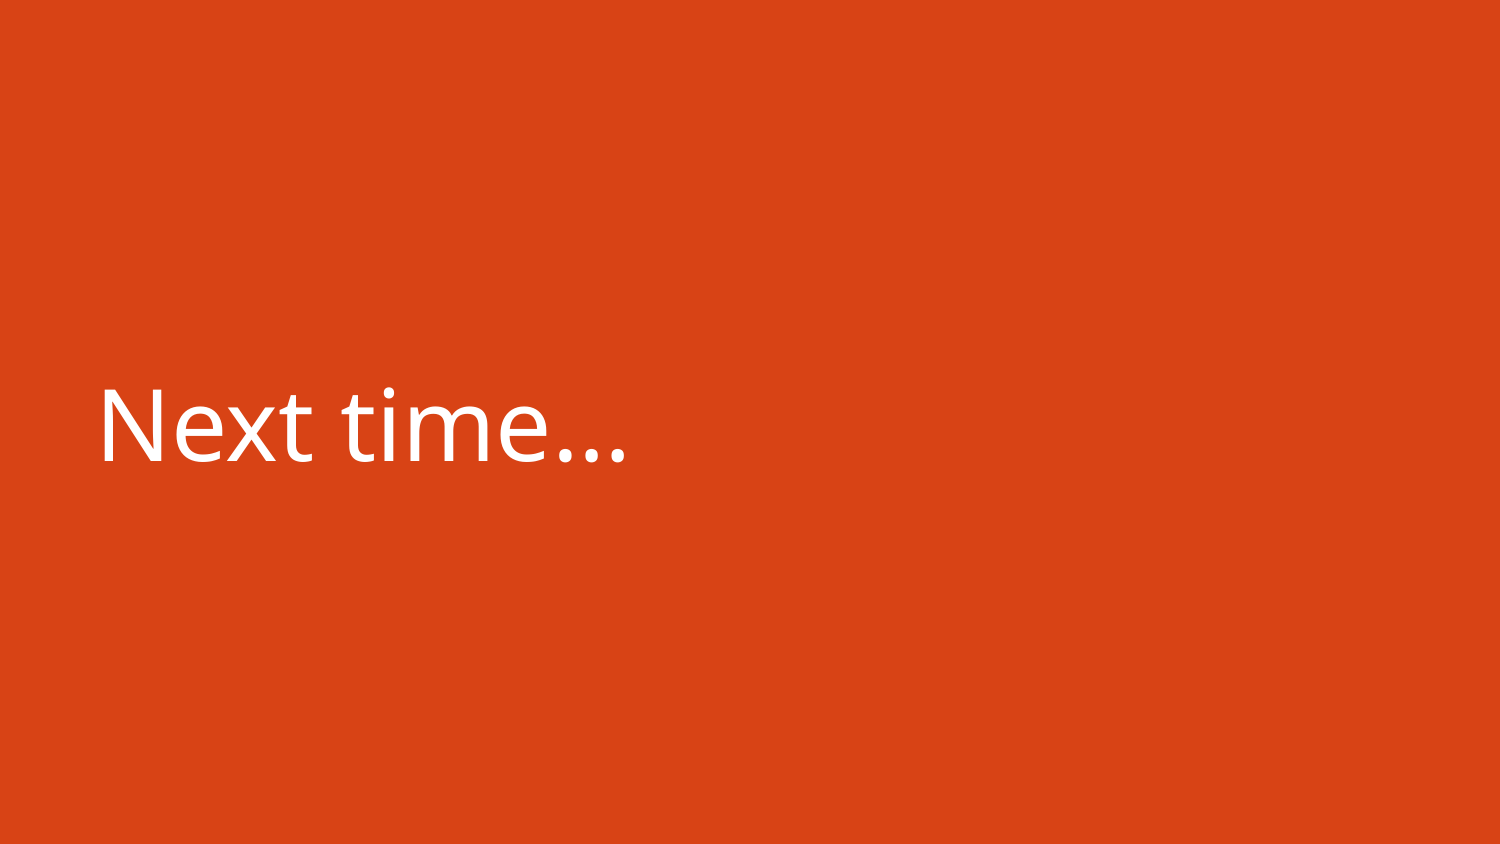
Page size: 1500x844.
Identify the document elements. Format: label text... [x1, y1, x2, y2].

title Next time… [80, 86, 1013, 758]
